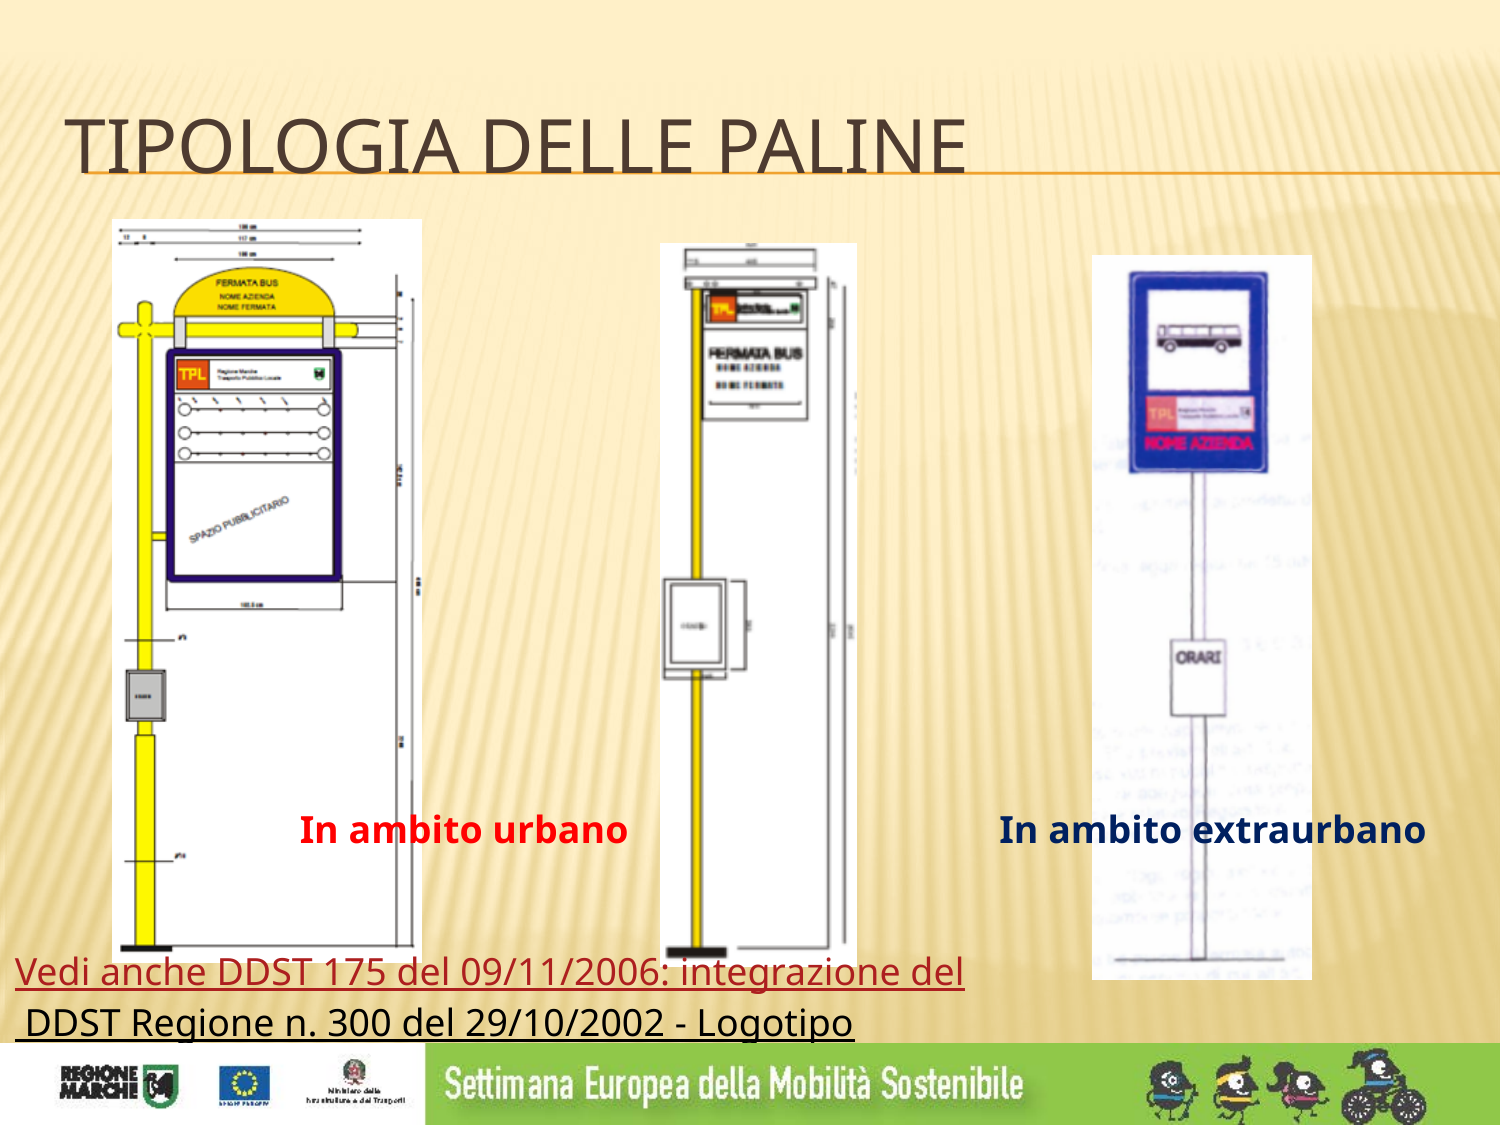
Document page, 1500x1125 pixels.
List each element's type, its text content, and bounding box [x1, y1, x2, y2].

text_box In ambito extraurbano [1320, 798, 1442, 859]
picture [1092, 254, 1312, 981]
picture [660, 243, 857, 967]
title Tipologia delle paline [50, 75, 1475, 213]
text_box Vedi anche DDST 175 del 09/11/2006: integrazione del DDST Regione n. 300 del 29/10/2002 - Logotipo [0, 940, 1217, 1042]
text_box In ambito extraurbano [984, 798, 1082, 859]
text_box In ambito urbano [431, 798, 644, 859]
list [111, 219, 422, 963]
picture [0, 1042, 1500, 1125]
